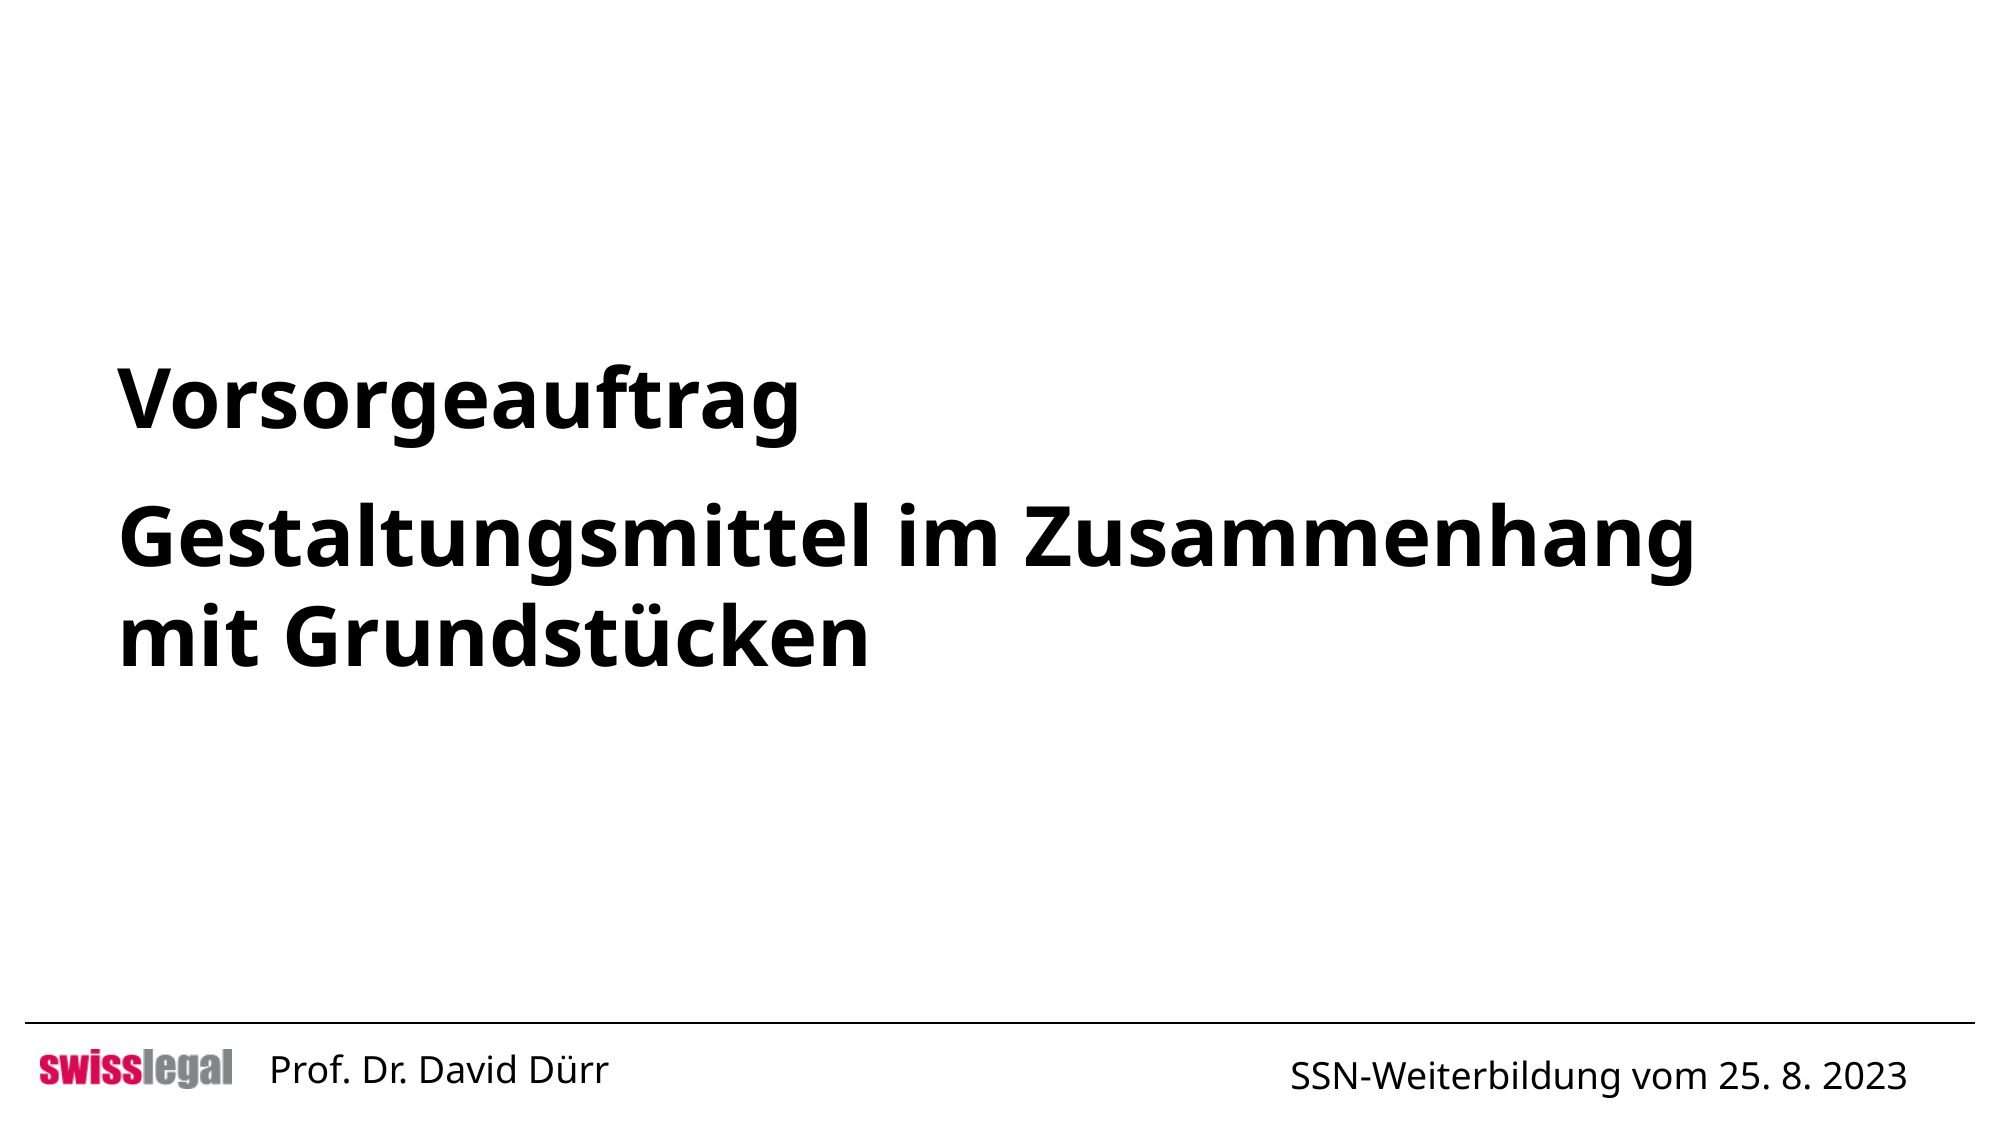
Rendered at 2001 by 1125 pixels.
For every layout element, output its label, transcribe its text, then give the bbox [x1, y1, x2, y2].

picture [39, 1049, 232, 1089]
text_box SSN-Weiterbildung vom 25. 8. 2023 [1224, 1045, 1975, 1105]
text_box Prof. Dr. David Dürr [249, 1040, 748, 1098]
text_box Vorsorgeauftrag Gestaltungsmittel im Zusammenhang mit Grundstücken [102, 338, 1922, 691]
